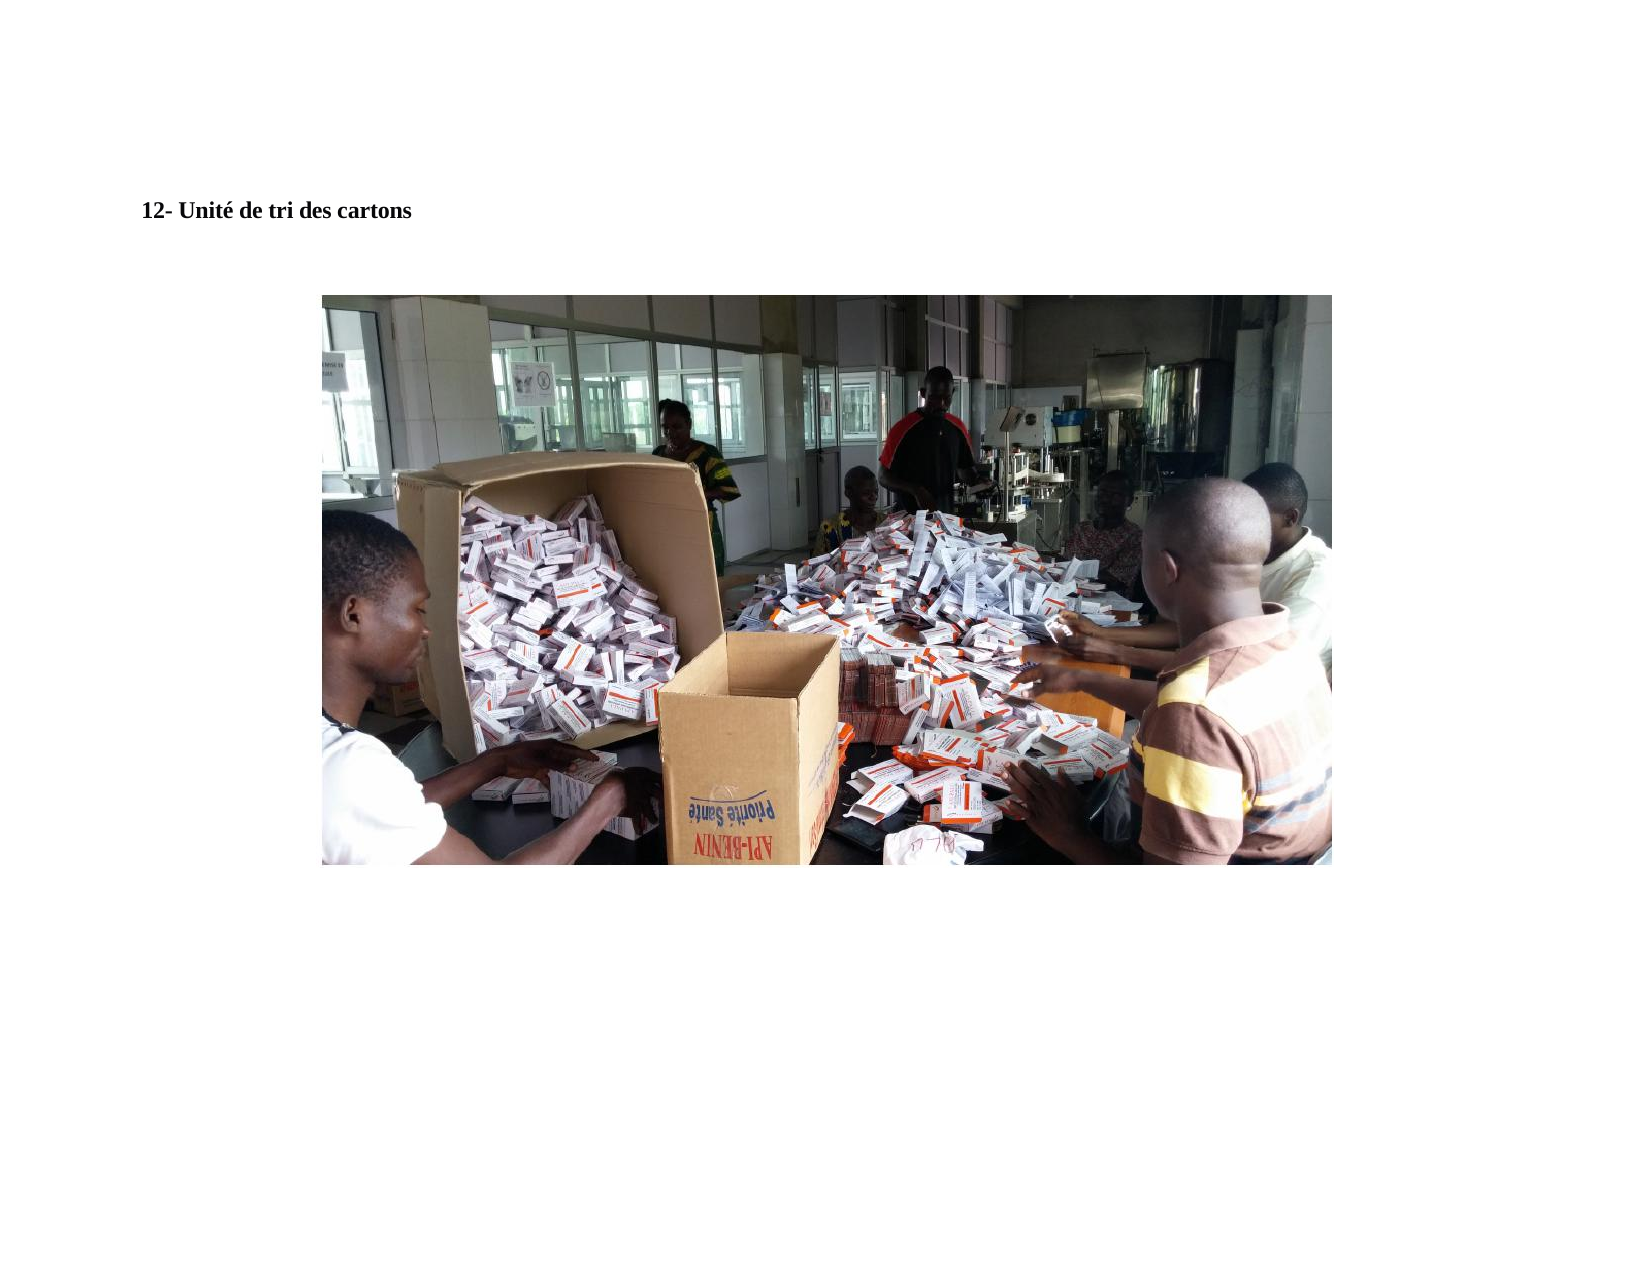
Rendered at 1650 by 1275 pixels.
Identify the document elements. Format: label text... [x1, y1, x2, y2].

picture [316, 294, 1334, 868]
list 12- Unité de tri des cartons [141, 193, 1342, 295]
